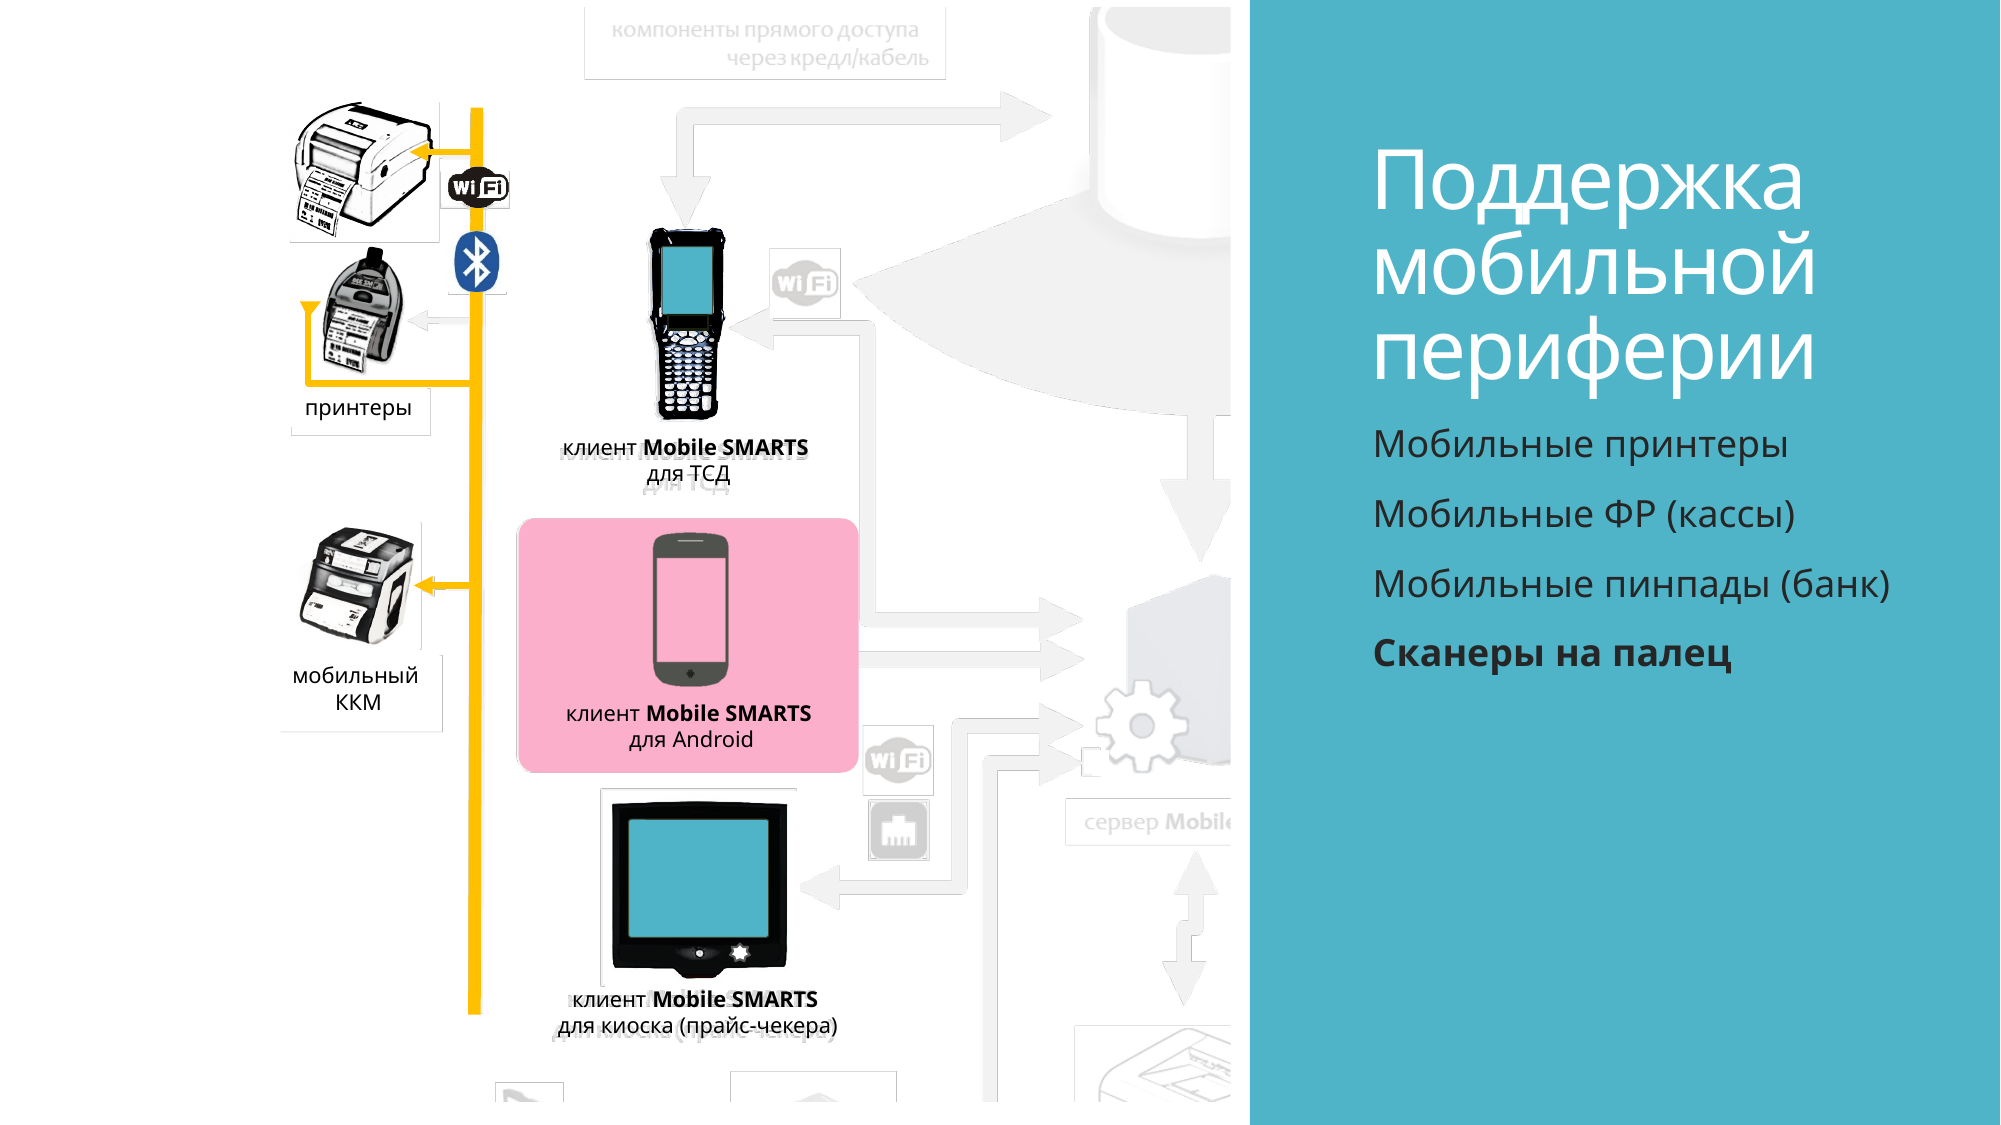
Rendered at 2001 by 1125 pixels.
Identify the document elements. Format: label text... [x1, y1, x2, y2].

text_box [286, 97, 459, 240]
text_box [489, 791, 907, 1079]
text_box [499, 222, 879, 527]
title Поддержка мобильной периферии [1355, 88, 1911, 404]
list Мобильные принтеры Мобильные ФР (кассы) Мобильные пинпады (банк) Сканеры на палец [1357, 412, 1916, 925]
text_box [313, 243, 454, 434]
picture [280, 7, 1231, 1103]
